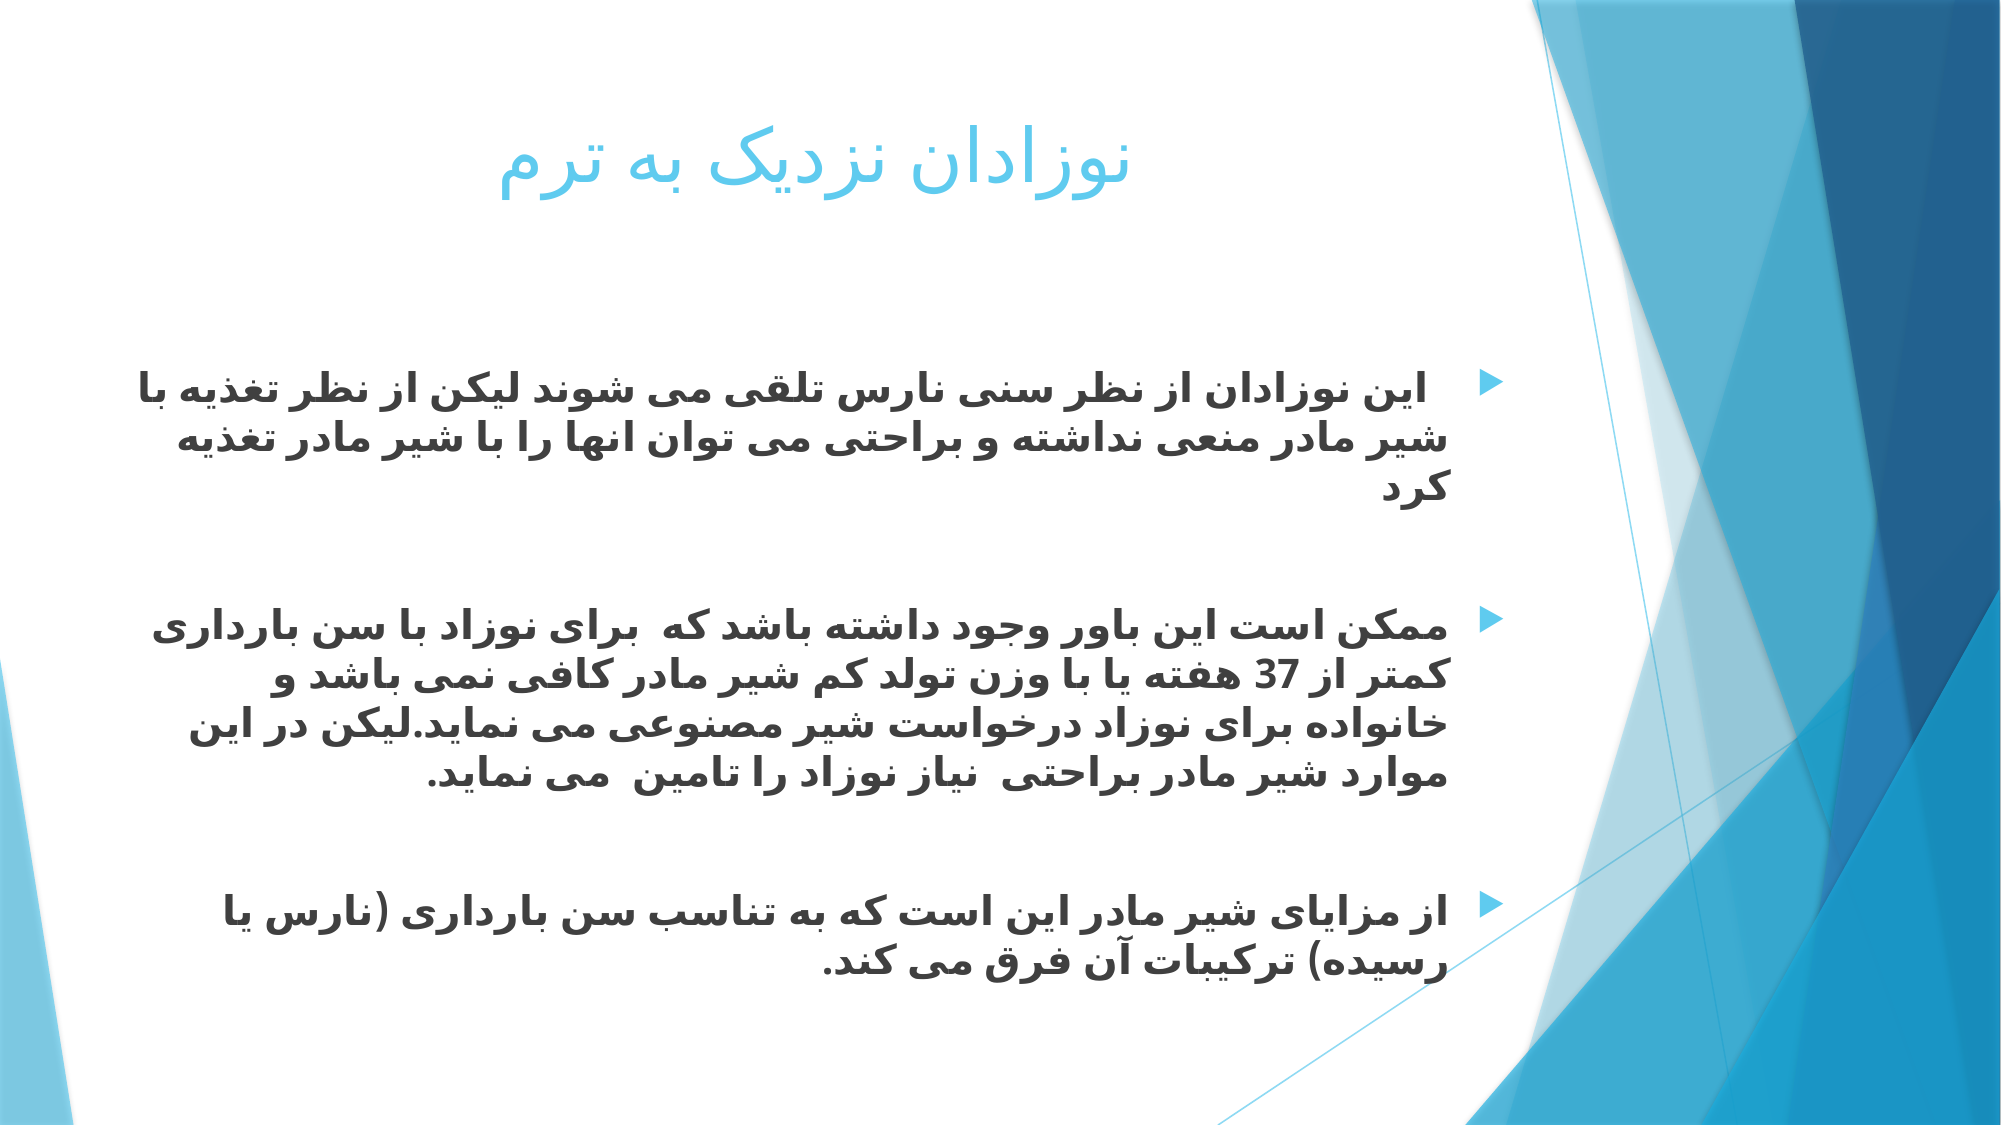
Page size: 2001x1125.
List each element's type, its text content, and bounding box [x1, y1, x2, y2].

list این نوزادان از نظر سنی نارس تلقی می شوند لیکن از نظر تغذیه با شیر مادر منعی نداشته و براحتی می توان انها را با شیر مادر تغذیه کرد ممکن است این باور وجود داشته باشد که برای نوزاد با سن بارداری کمتر از 37 هفته یا با وزن تولد کم شیر مادر کافی نمی باشد و خانواده برای نوزاد درخواست شیر مصنوعی می نماید.لیکن در این موارد شیر مادر براحتی نیاز نوزاد را تامین می نماید. از مزایای شیر مادر این است که به تناسب سن بارداری (نارس یا رسیده) ترکیبات آن فرق می کند. [111, 354, 1522, 992]
title نوزادان نزدیک به ترم [111, 99, 1522, 317]
